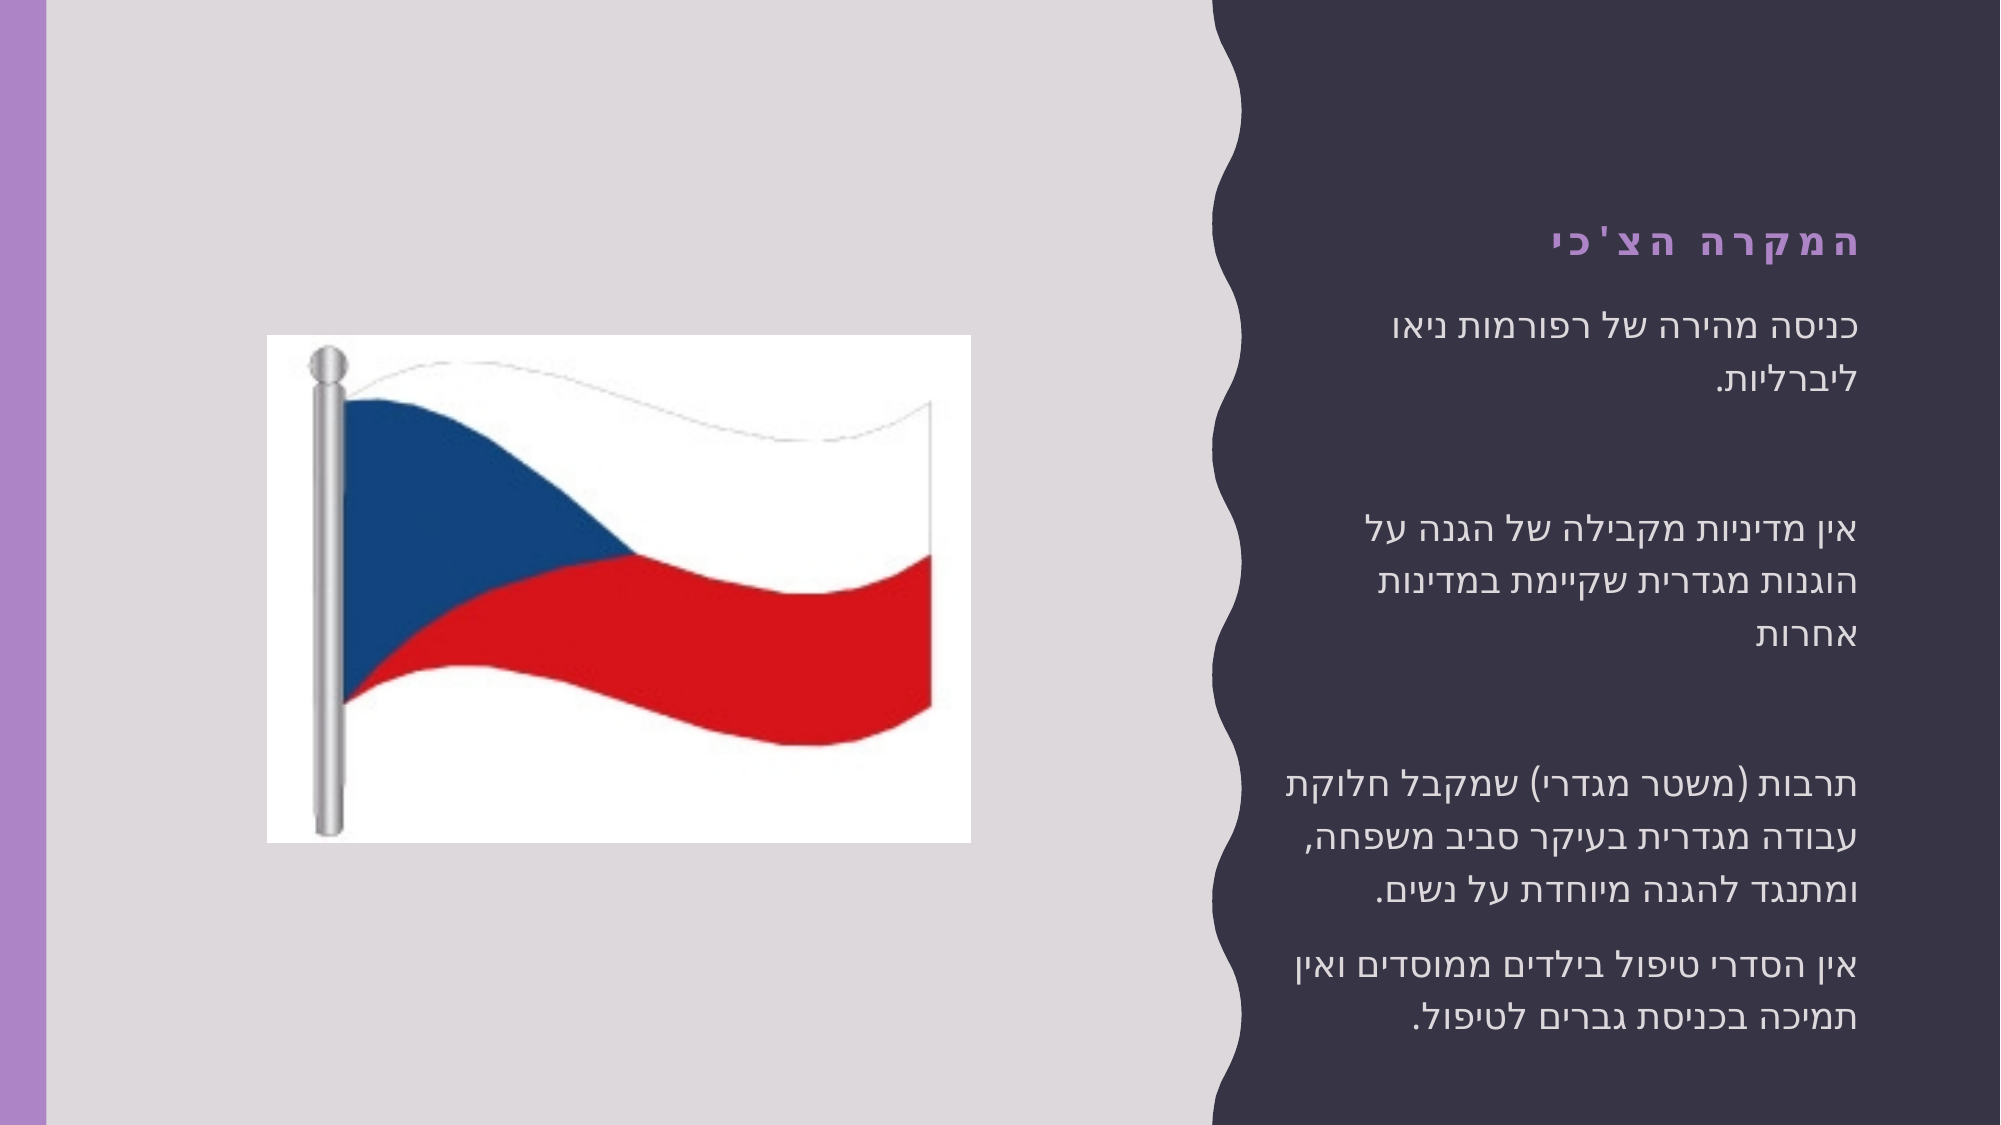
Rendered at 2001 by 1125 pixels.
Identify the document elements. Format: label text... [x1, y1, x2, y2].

list כניסה מהירה של רפורמות ניאו ליברליות. אין מדיניות מקבילה של הגנה על הוגנות מגדרית שקיימת במדינות אחרות תרבות (משטר מגדרי) שמקבל חלוקת עבודה מגדרית בעיקר סביב משפחה, ומתנגד להגנה מיוחדת על נשים. אין הסדרי טיפול בילדים ממוסדים ואין תמיכה בכניסת גברים לטיפול. [1251, 285, 1875, 1050]
title המקרה הצ'כי [1367, 75, 1875, 272]
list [267, 335, 971, 843]
